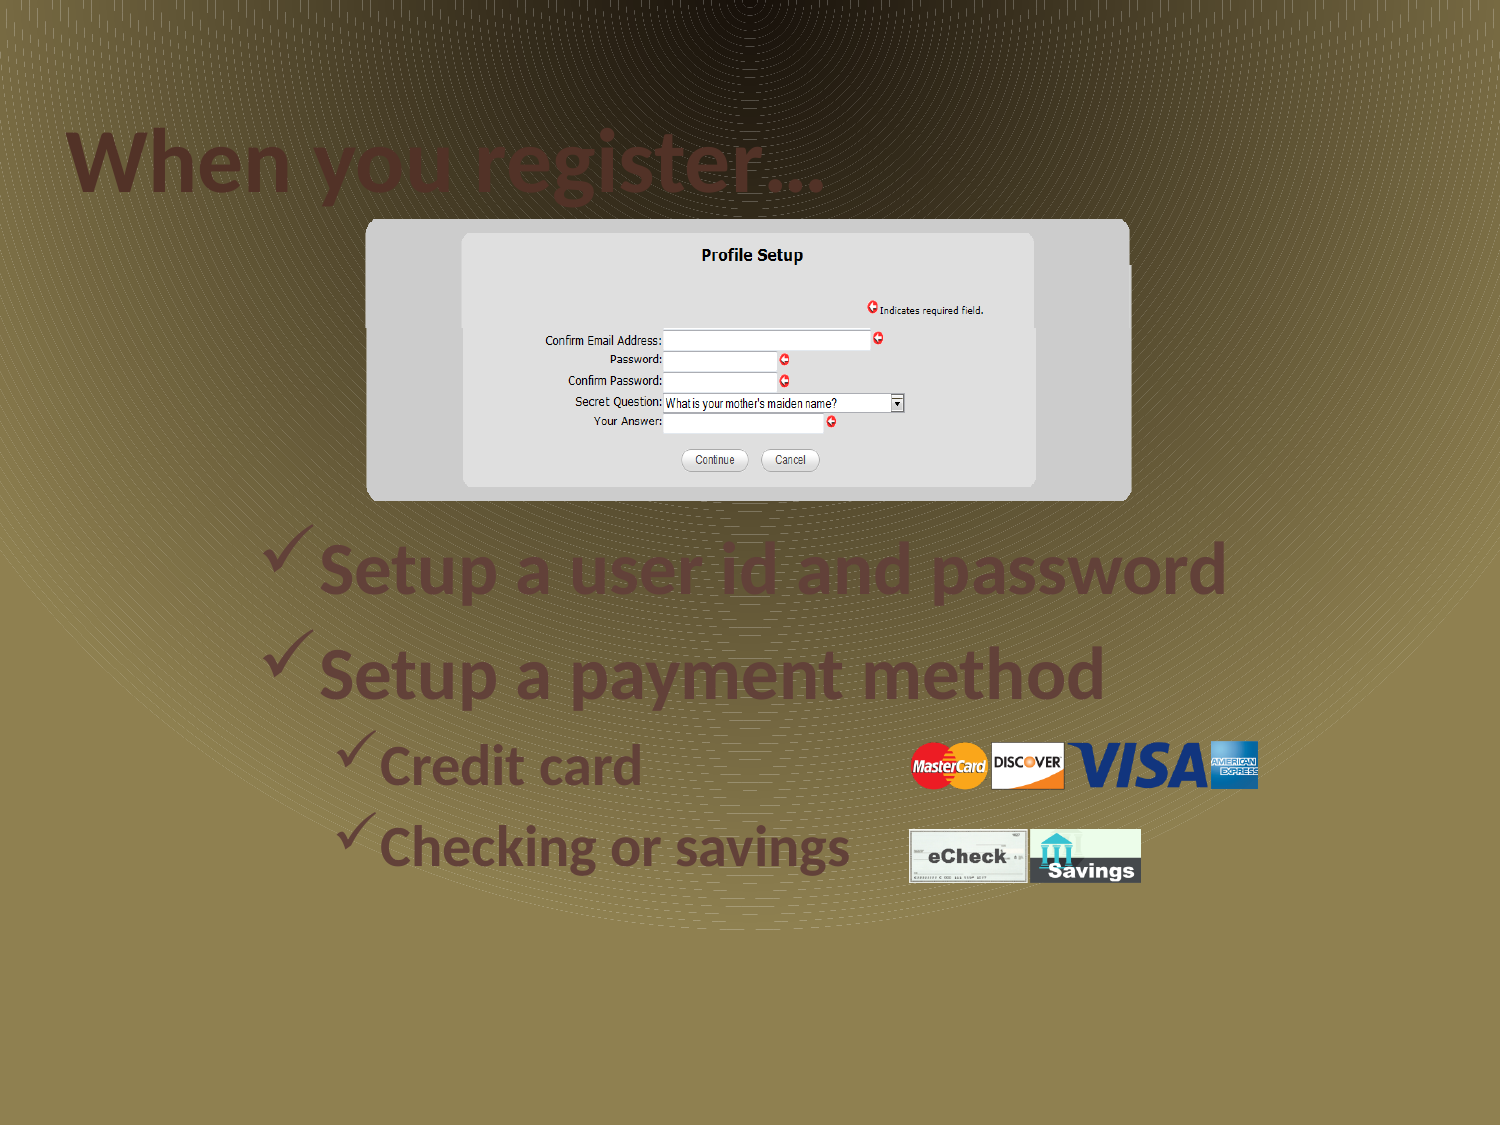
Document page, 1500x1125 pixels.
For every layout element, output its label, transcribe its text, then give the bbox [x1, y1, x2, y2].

subtitle Setup a user id and password Setup a payment method Credit card Checking or savings [241, 512, 1293, 1125]
picture [909, 739, 1258, 791]
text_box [276, 215, 1224, 517]
picture [909, 828, 1141, 884]
title When you register… [49, 87, 1326, 226]
